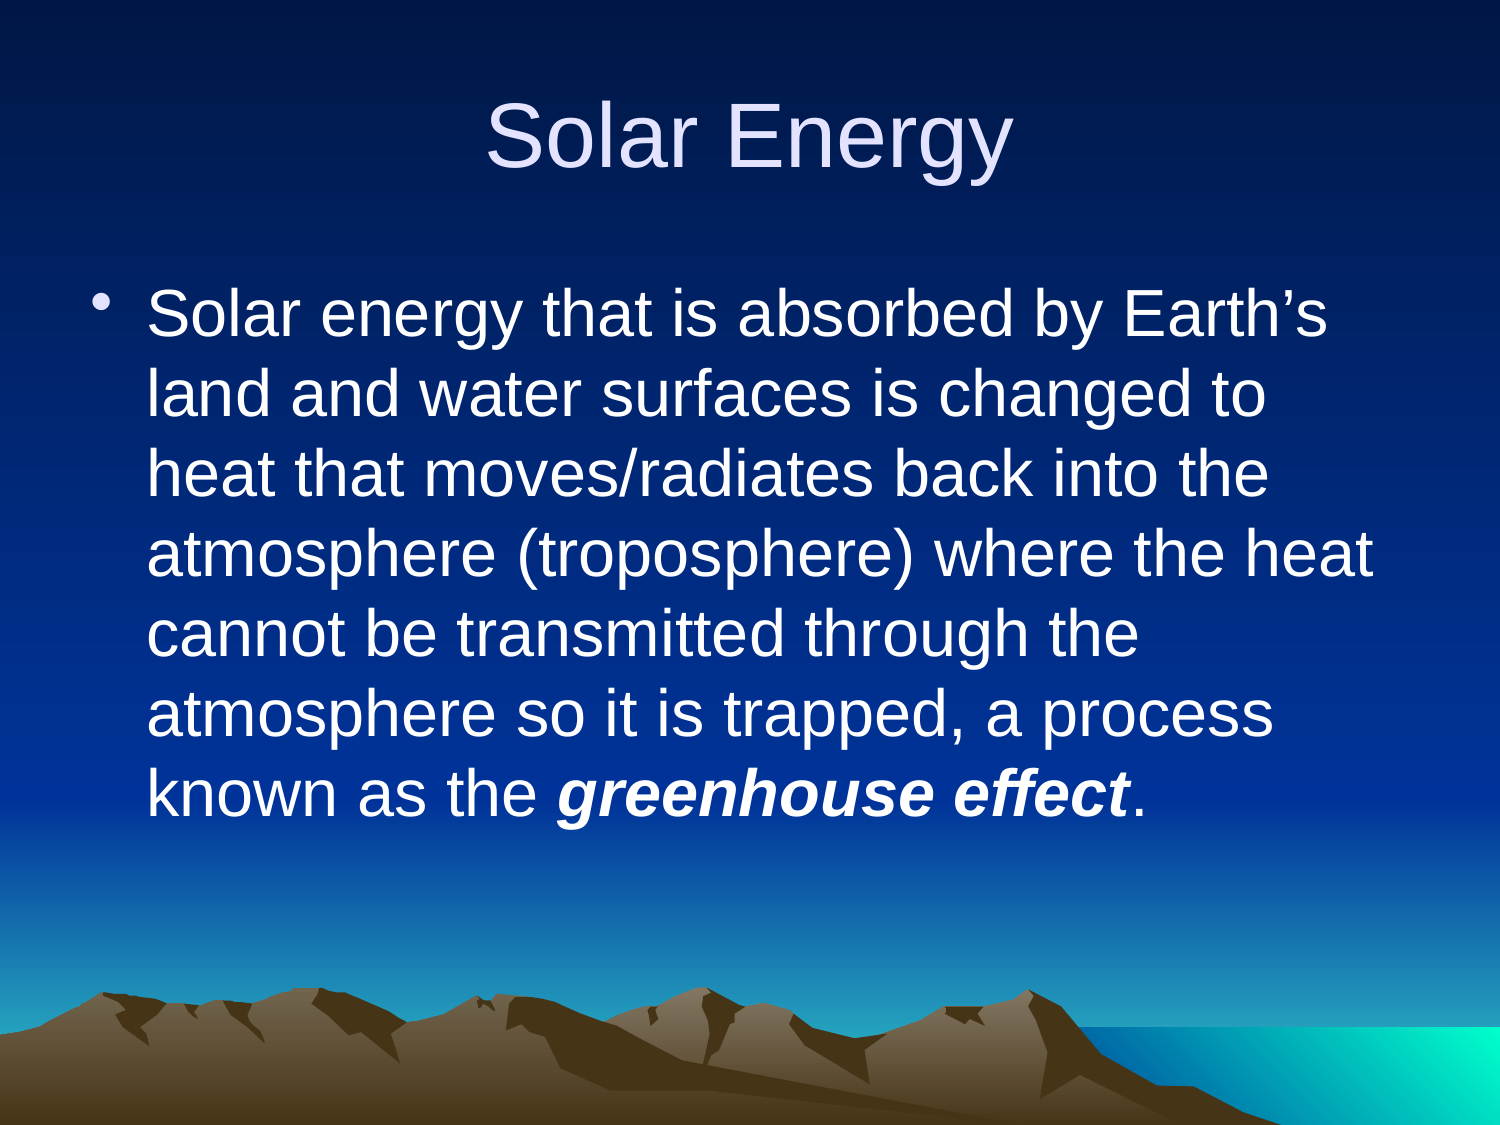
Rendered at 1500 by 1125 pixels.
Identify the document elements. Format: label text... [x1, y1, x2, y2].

title Solar Energy [74, 37, 1426, 226]
list Solar energy that is absorbed by Earth’s land and water surfaces is changed to heat that moves/radiates back into the atmosphere (troposphere) where the heat cannot be transmitted through the atmosphere so it is trapped, a process known as the greenhouse effect. [74, 262, 1426, 1001]
